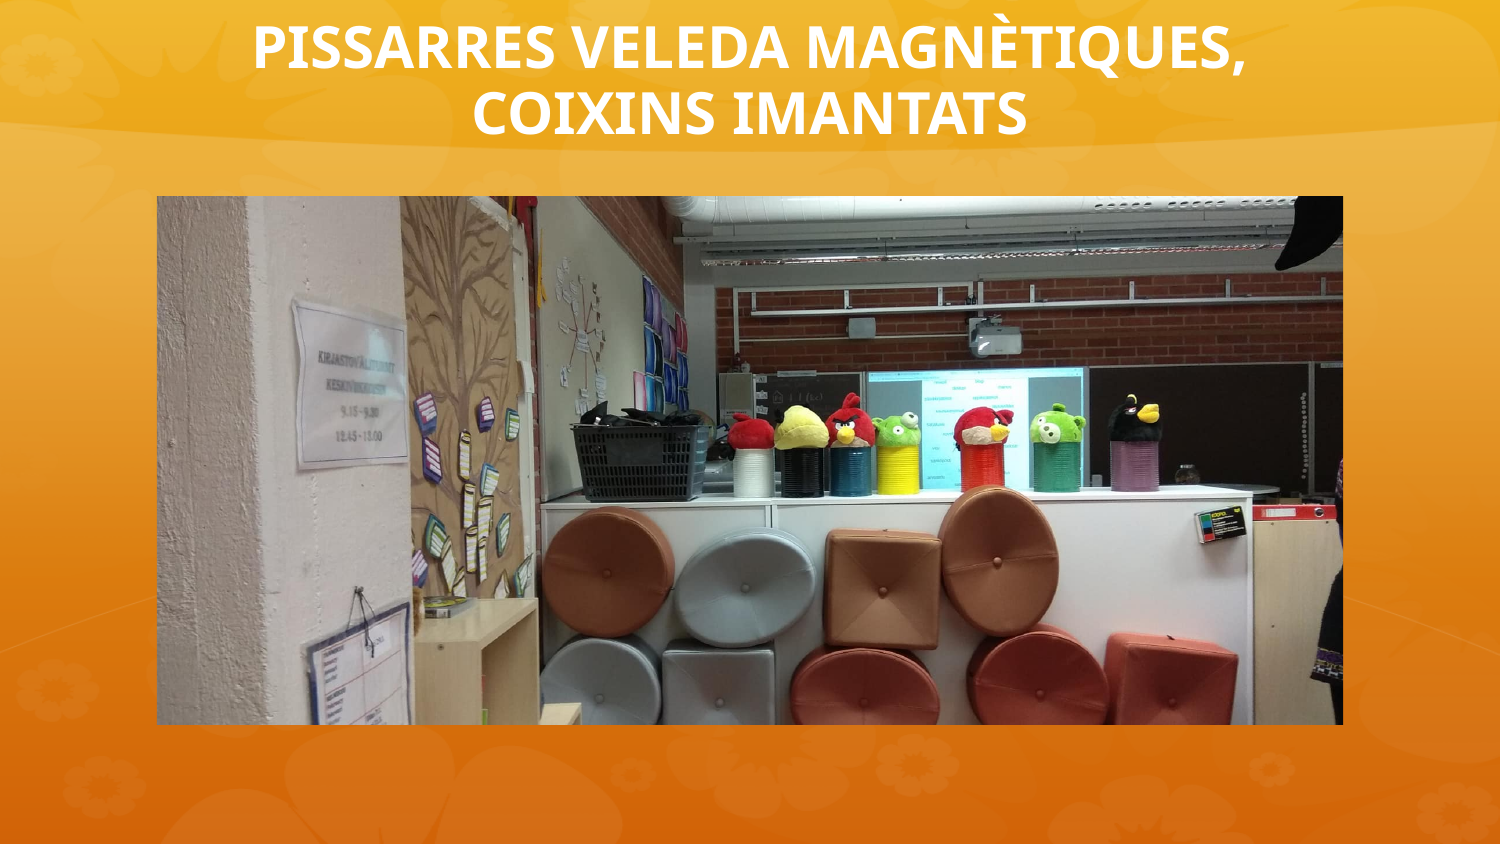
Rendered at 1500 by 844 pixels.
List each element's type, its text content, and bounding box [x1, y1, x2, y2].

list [156, 196, 1344, 725]
title PISSARRES VELEDA MAGNÈTIQUES, COIXINS IMANTATS [127, 11, 1372, 152]
picture [0, 0, 1500, 844]
